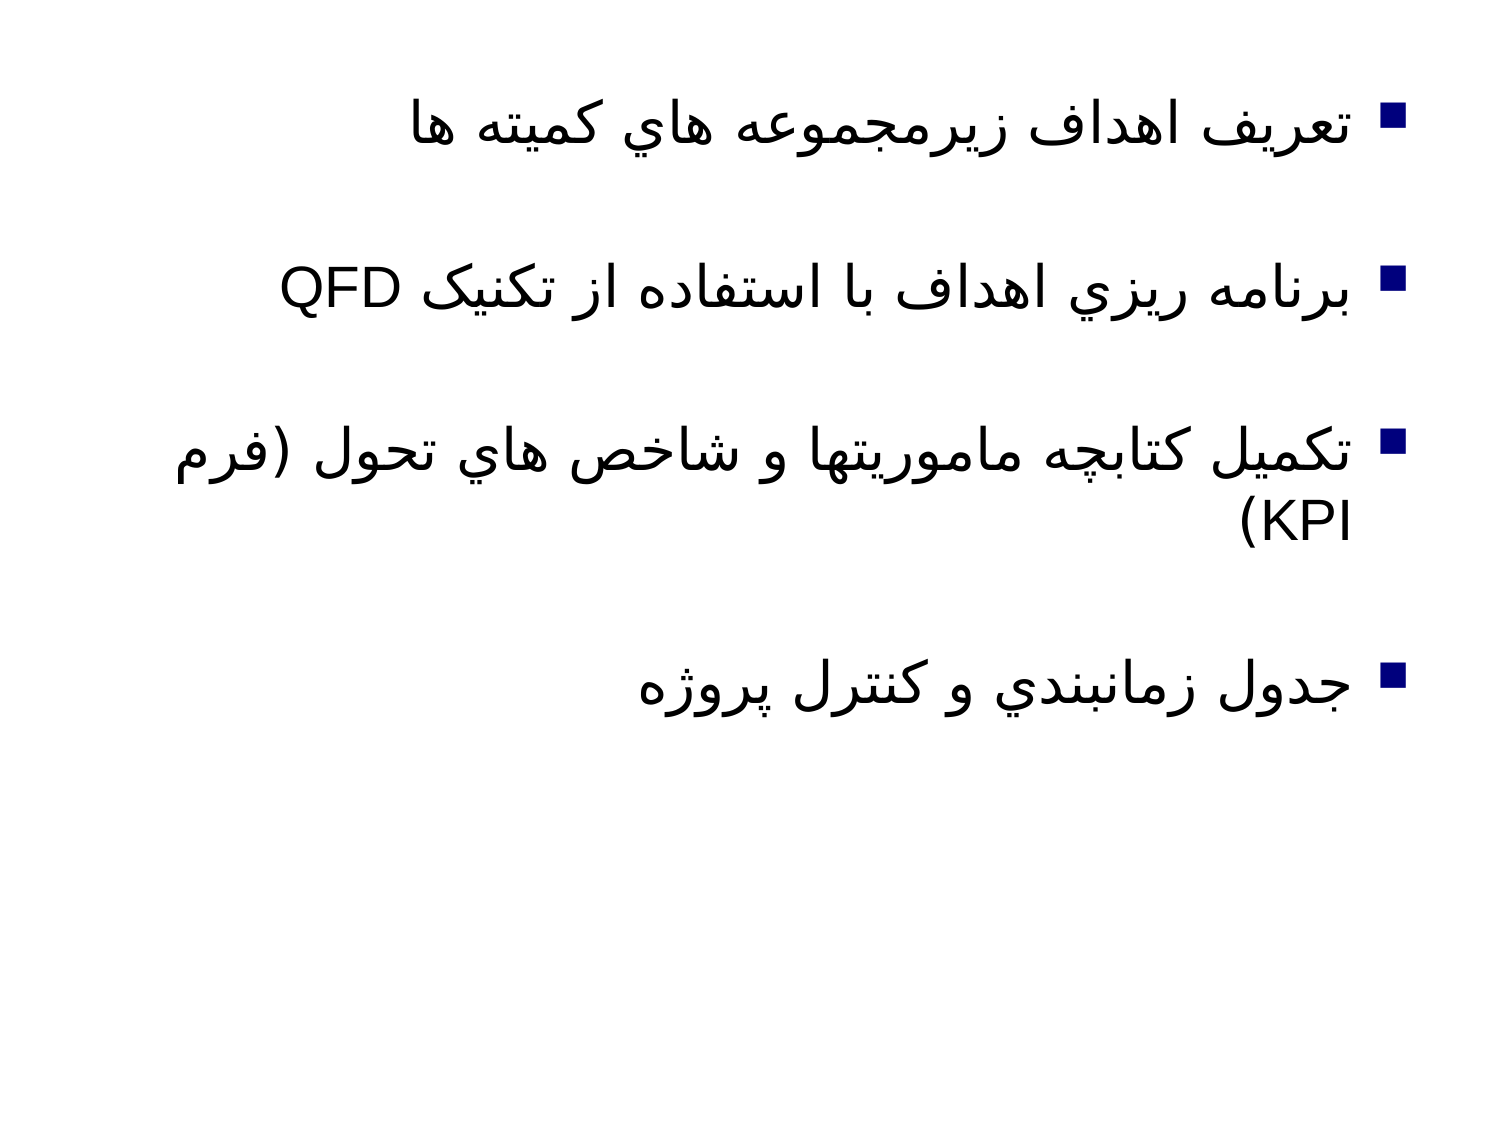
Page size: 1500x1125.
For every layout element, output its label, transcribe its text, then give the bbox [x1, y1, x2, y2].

list تعريف اهداف زيرمجموعه هاي کميته ها برنامه ريزي اهداف با استفاده از تکنيک QFD تکميل کتابچه ماموريتها و شاخص هاي تحول (فرم KPI) جدول زمانبندي و کنترل پروژه [75, 78, 1425, 1094]
